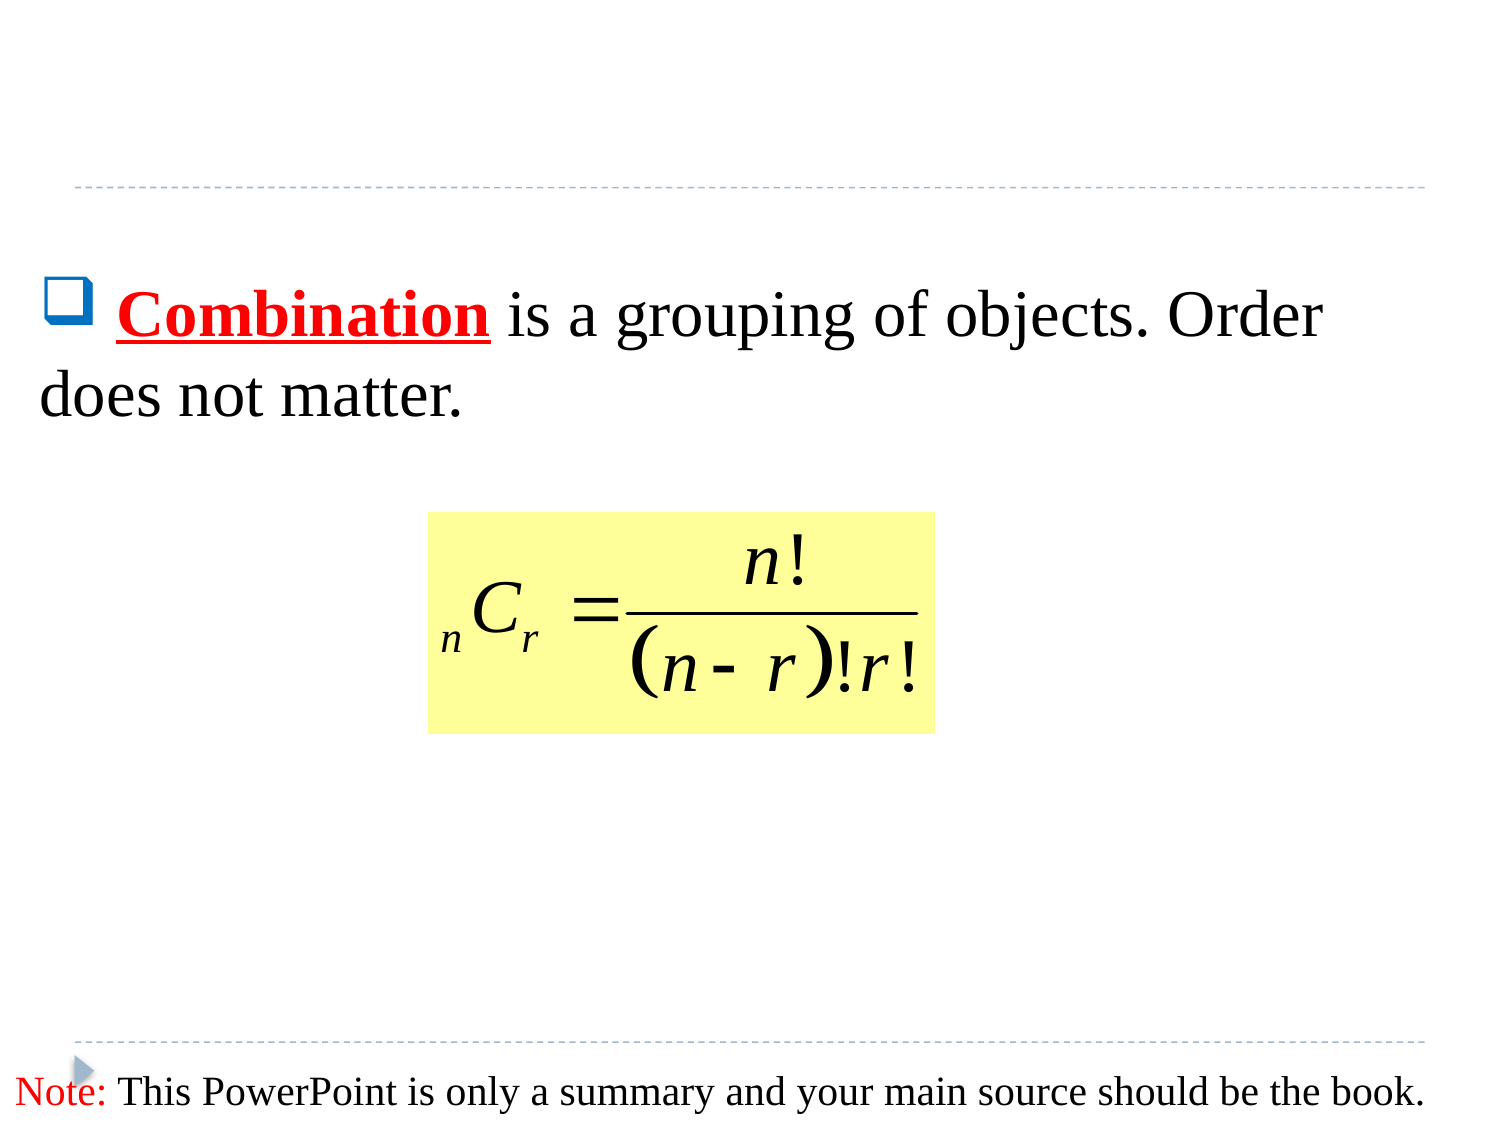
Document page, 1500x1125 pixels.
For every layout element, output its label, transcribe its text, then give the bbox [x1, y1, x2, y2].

text_box Combination is a grouping of objects. Order does not matter. [24, 262, 1450, 438]
text_box Note: This PowerPoint is only a summary and your main source should be the book. [0, 1056, 1463, 1121]
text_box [428, 512, 935, 734]
